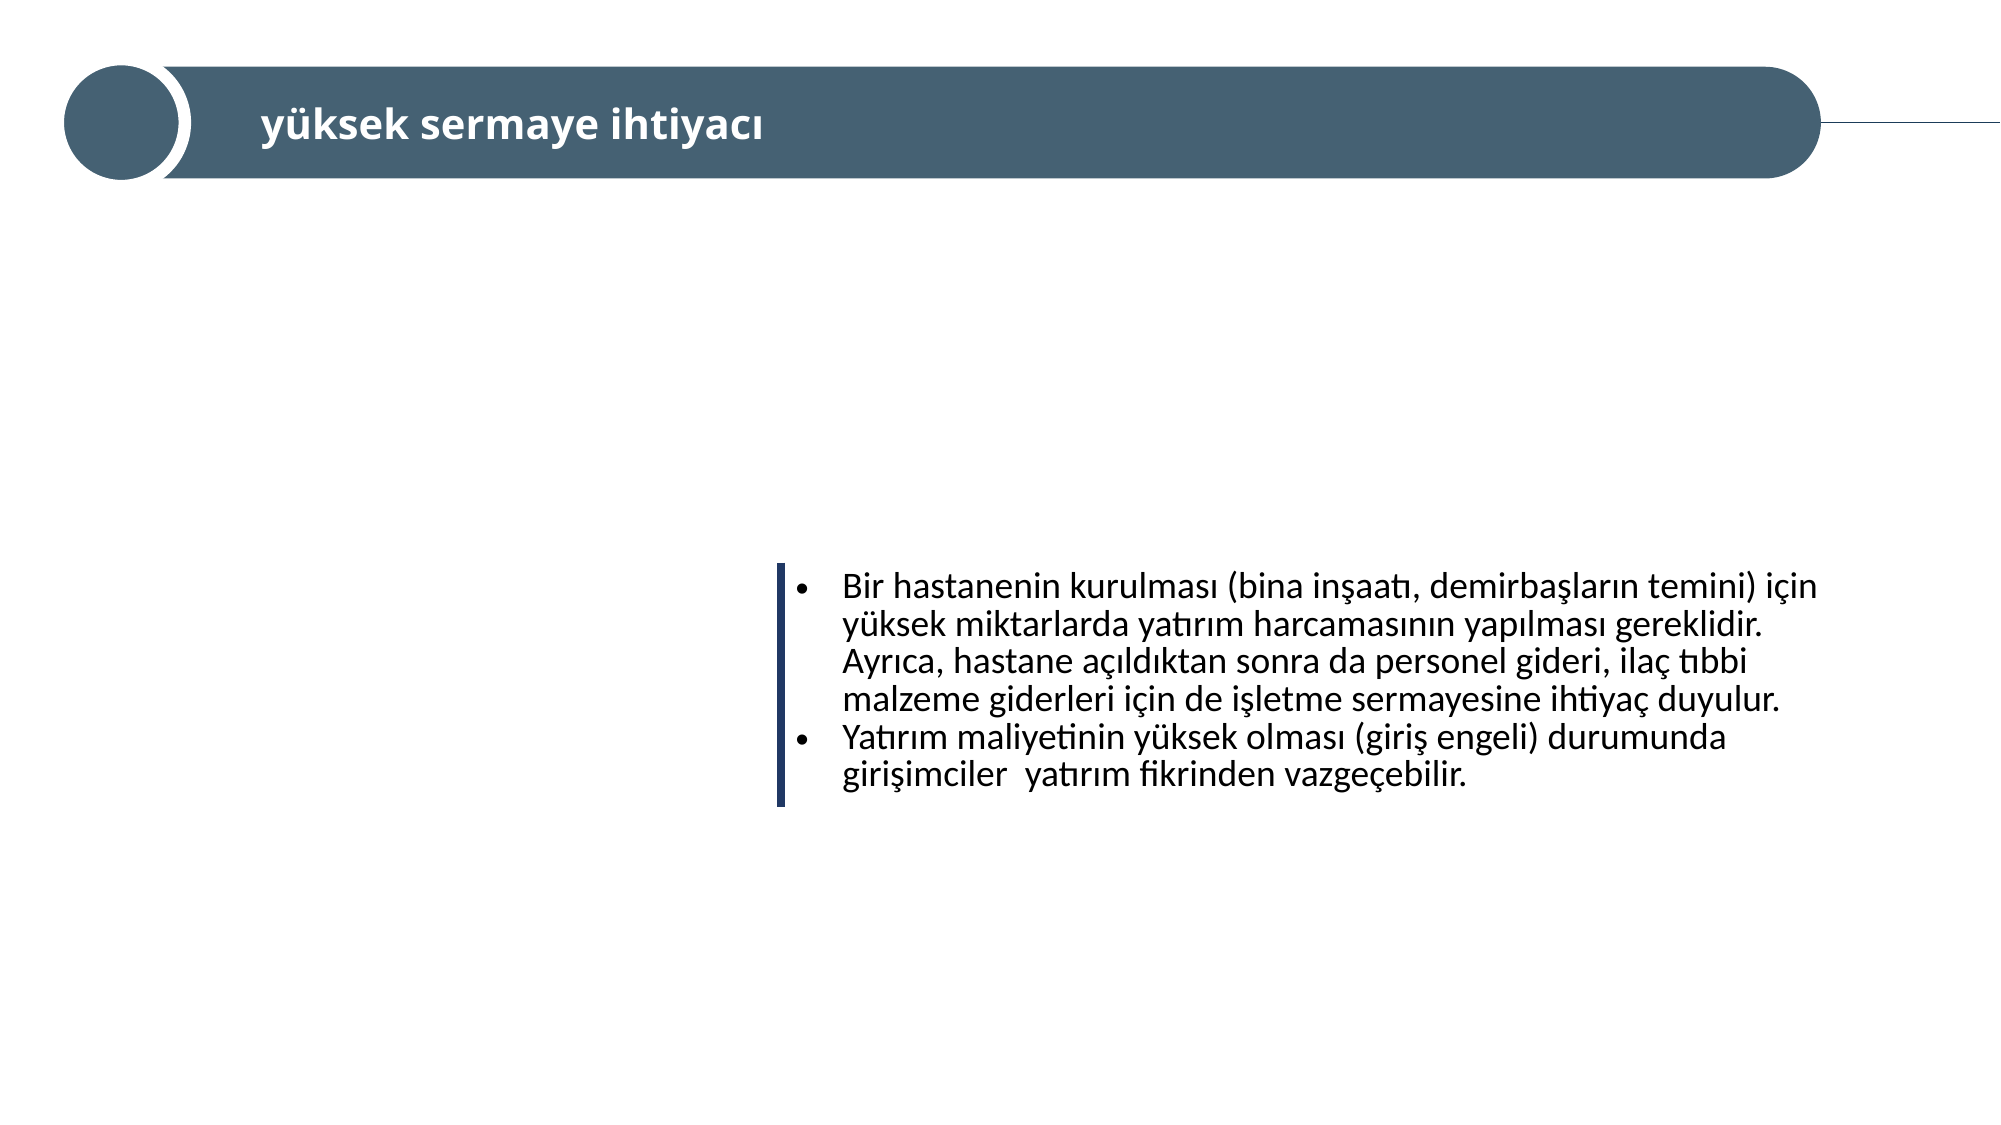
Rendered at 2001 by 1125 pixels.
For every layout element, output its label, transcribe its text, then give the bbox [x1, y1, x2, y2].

text_box [56, 58, 186, 188]
table_header Bir hastanenin kurulması (bina inşaatı, demirbaşların temini) için yüksek miktarlarda yatırım harcamasının yapılması gereklidir. Ayrıca, hastane açıldıktan sonra da personel gideri, ilaç tıbbi malzeme giderleri için de işletme sermayesine ihtiyaç duyulur. Yatırım maliyetinin yüksek olması (giriş engeli) durumunda girişimciler yatırım fikrinden vazgeçebilir. [785, 563, 1892, 801]
text_box yüksek sermaye ihtiyacı [153, 65, 1822, 180]
